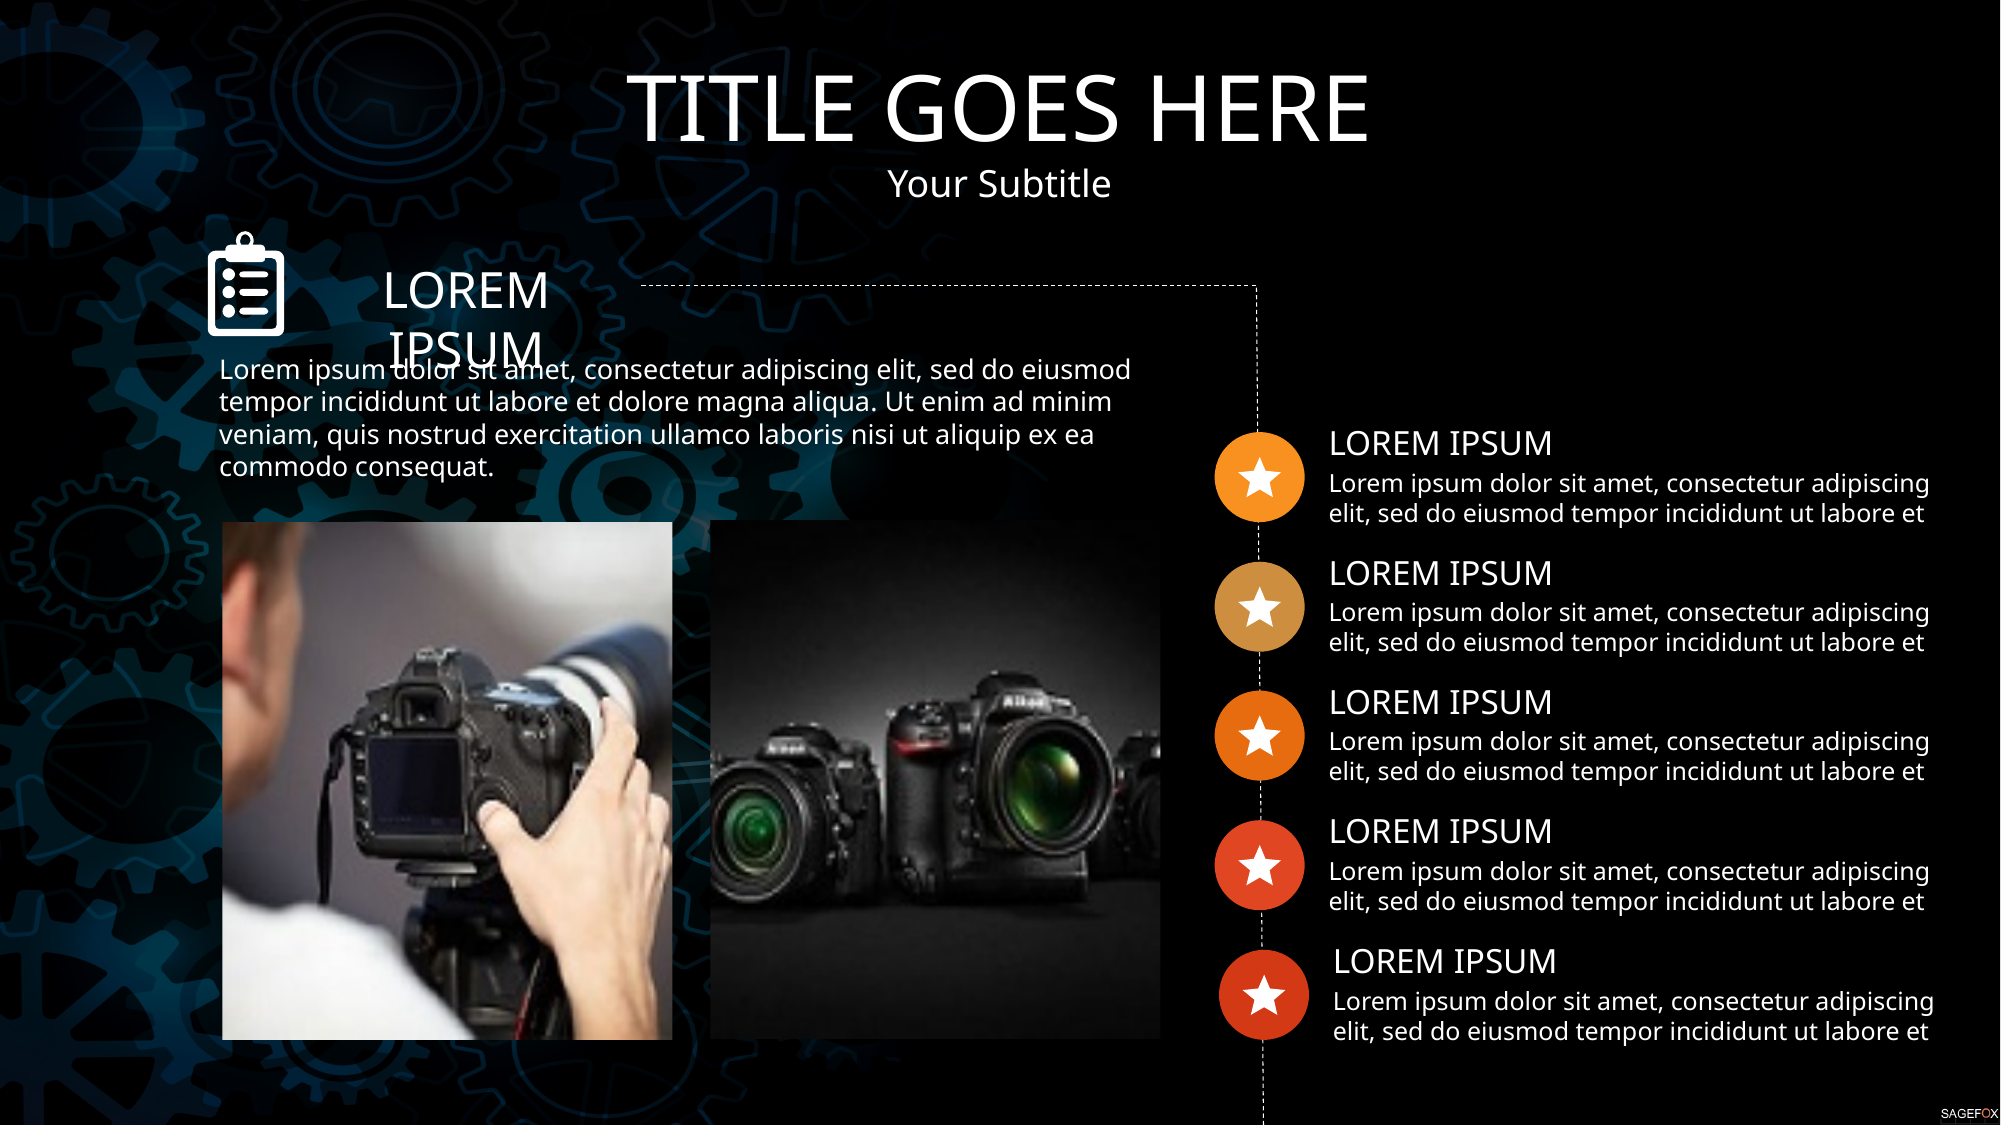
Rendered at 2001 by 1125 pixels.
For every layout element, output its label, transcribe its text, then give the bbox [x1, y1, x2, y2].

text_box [1256, 781, 1264, 820]
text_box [1256, 911, 1264, 949]
picture [0, 0, 2001, 1125]
text_box Lorem ipsum dolor sit amet, consectetur adipiscing elit, sed do eiusmod tempor incididunt ut labore et dolore magna aliqua. Ut enim ad minim veniam, quis nostrud exercitation ullamco laboris nisi ut aliquip ex ea commodo consequat. [204, 344, 1168, 490]
text_box [221, 521, 673, 1041]
text_box LOREM IPSUM Lorem ipsum dolor sit amet, consectetur adipiscing elit, sed do eiusmod tempor incididunt ut labore et [1318, 675, 1953, 791]
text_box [1256, 652, 1264, 690]
text_box TITLE GOES HERE Your Subtitle [548, 42, 1452, 212]
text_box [1214, 561, 1305, 652]
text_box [207, 231, 285, 337]
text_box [1256, 523, 1264, 561]
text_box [1214, 820, 1305, 911]
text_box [1256, 1040, 1264, 1125]
text_box LOREM IPSUM Lorem ipsum dolor sit amet, consectetur adipiscing elit, sed do eiusmod tempor incididunt ut labore et [1318, 805, 1953, 921]
text_box LOREM IPSUM [292, 250, 642, 344]
text_box LOREM IPSUM Lorem ipsum dolor sit amet, consectetur adipiscing elit, sed do eiusmod tempor incididunt ut labore et [1322, 935, 1958, 1050]
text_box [1256, 287, 1264, 432]
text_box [1214, 690, 1305, 781]
text_box LOREM IPSUM Lorem ipsum dolor sit amet, consectetur adipiscing elit, sed do eiusmod tempor incididunt ut labore et [1318, 417, 1953, 533]
text_box LOREM IPSUM Lorem ipsum dolor sit amet, consectetur adipiscing elit, sed do eiusmod tempor incididunt ut labore et [1318, 546, 1953, 662]
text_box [1218, 949, 1309, 1040]
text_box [1214, 432, 1305, 523]
text_box [709, 520, 1161, 1039]
